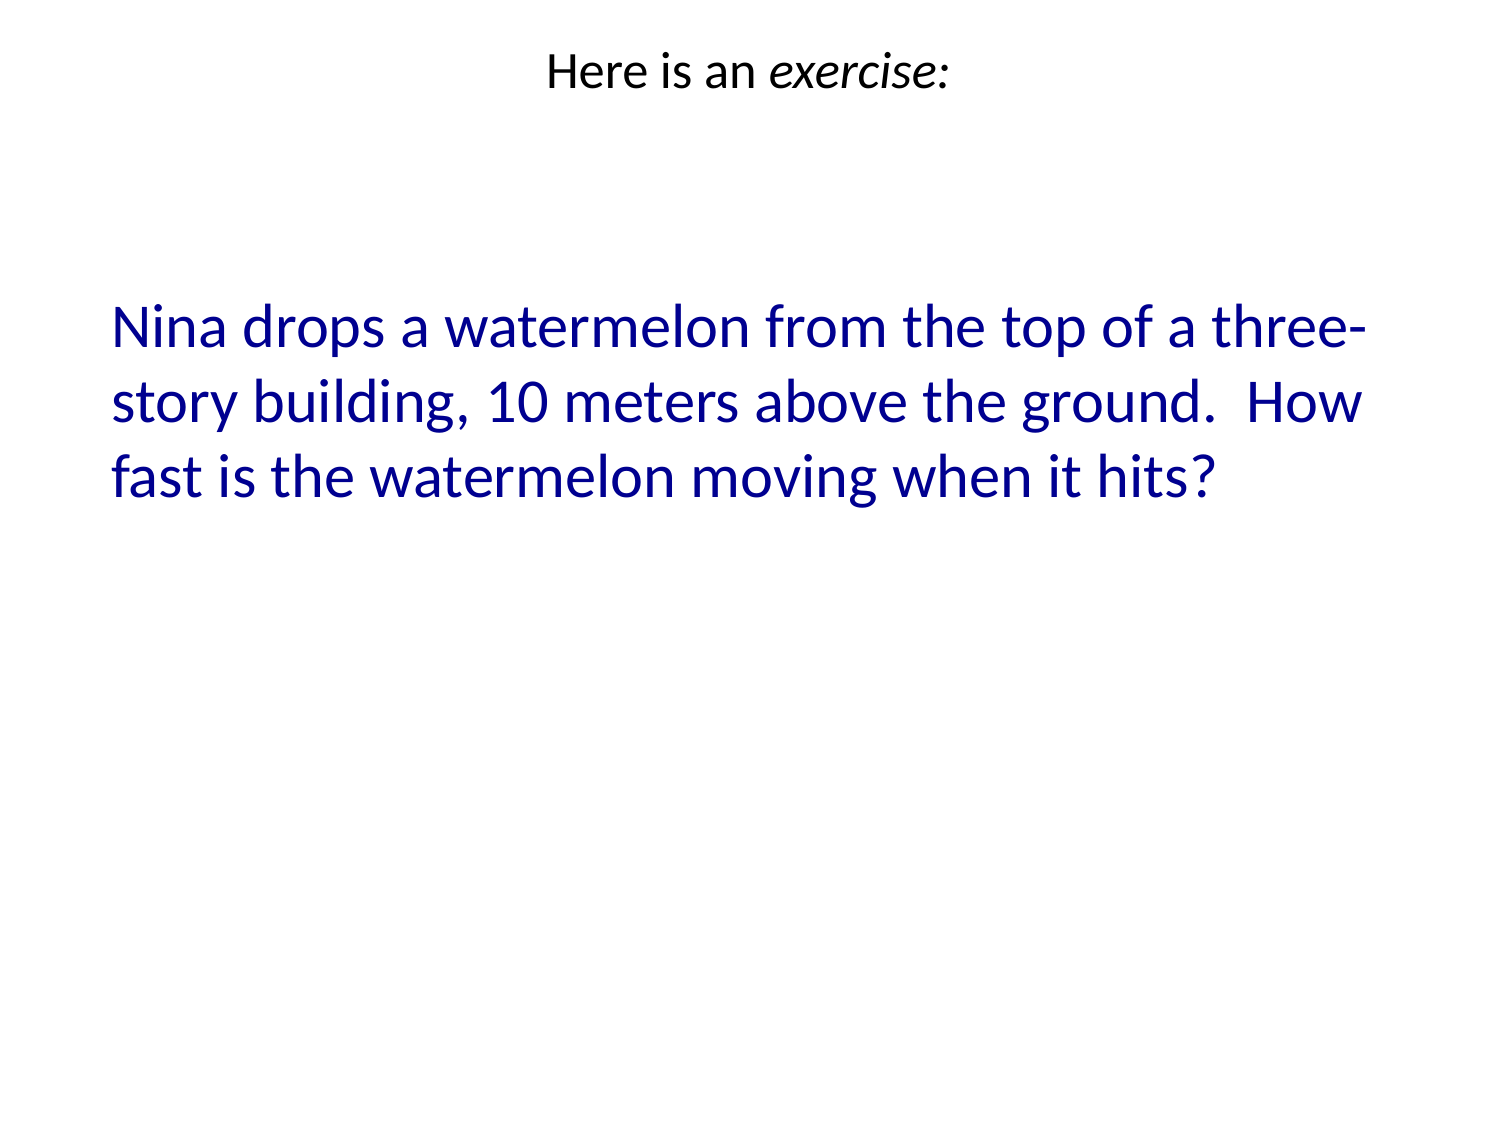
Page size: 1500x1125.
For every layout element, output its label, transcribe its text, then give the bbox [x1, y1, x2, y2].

title Here is an exercise: [70, 27, 1427, 170]
text_box Nina drops a watermelon from the top of a three-story building, 10 meters above the ground. How fast is the watermelon moving when it hits? [111, 284, 1389, 584]
